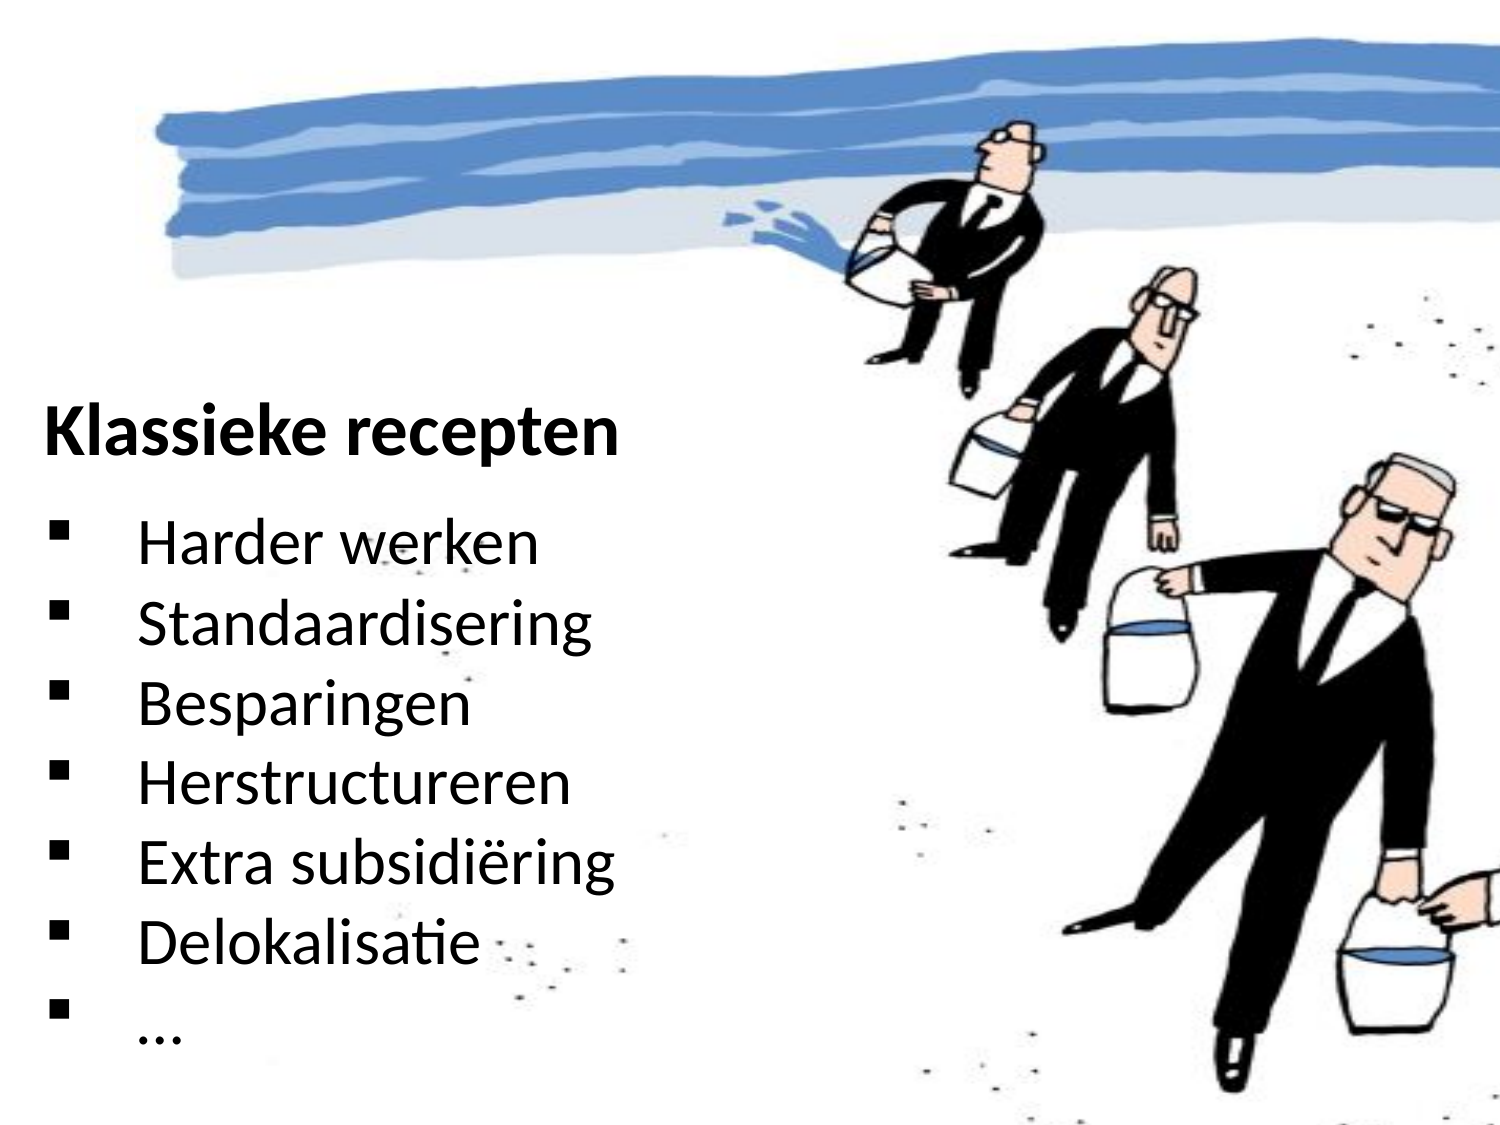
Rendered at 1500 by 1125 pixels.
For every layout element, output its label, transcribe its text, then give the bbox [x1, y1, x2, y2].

picture [135, 0, 1500, 1125]
text_box Klassieke recepten Harder werken Standaardisering Besparingen Herstructureren Extra subsidiëring Delokalisatie … [29, 373, 130, 1066]
